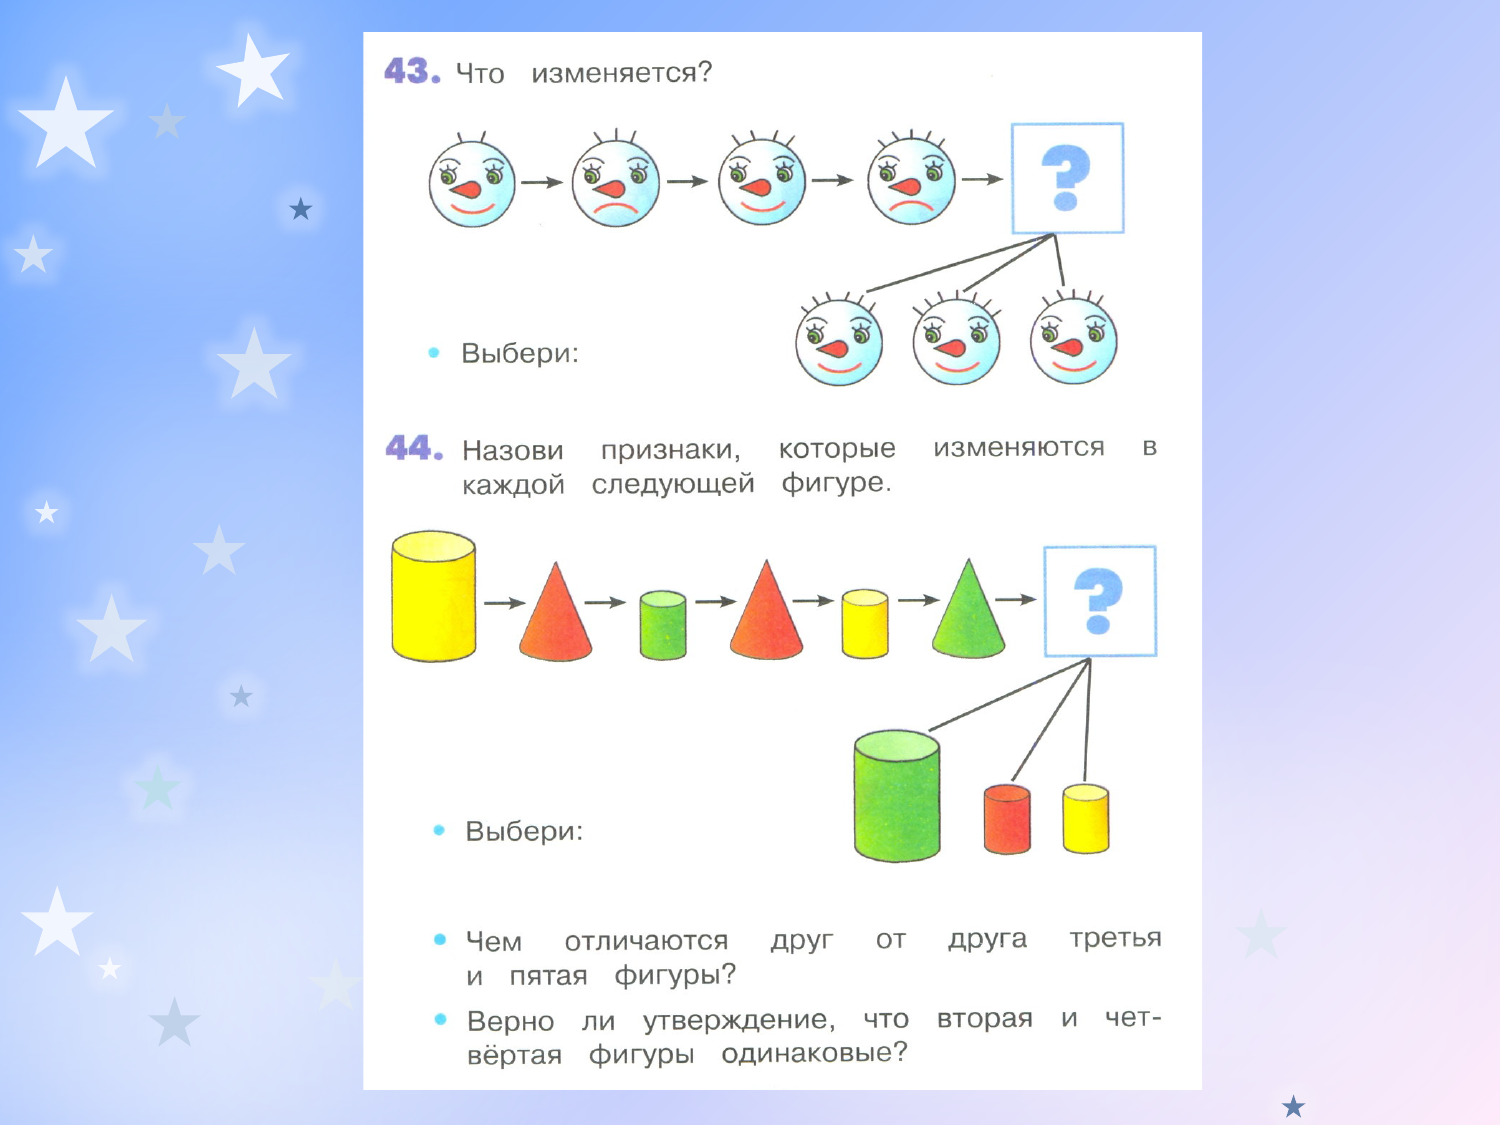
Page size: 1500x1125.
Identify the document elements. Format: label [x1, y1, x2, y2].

picture [362, 32, 1203, 1090]
